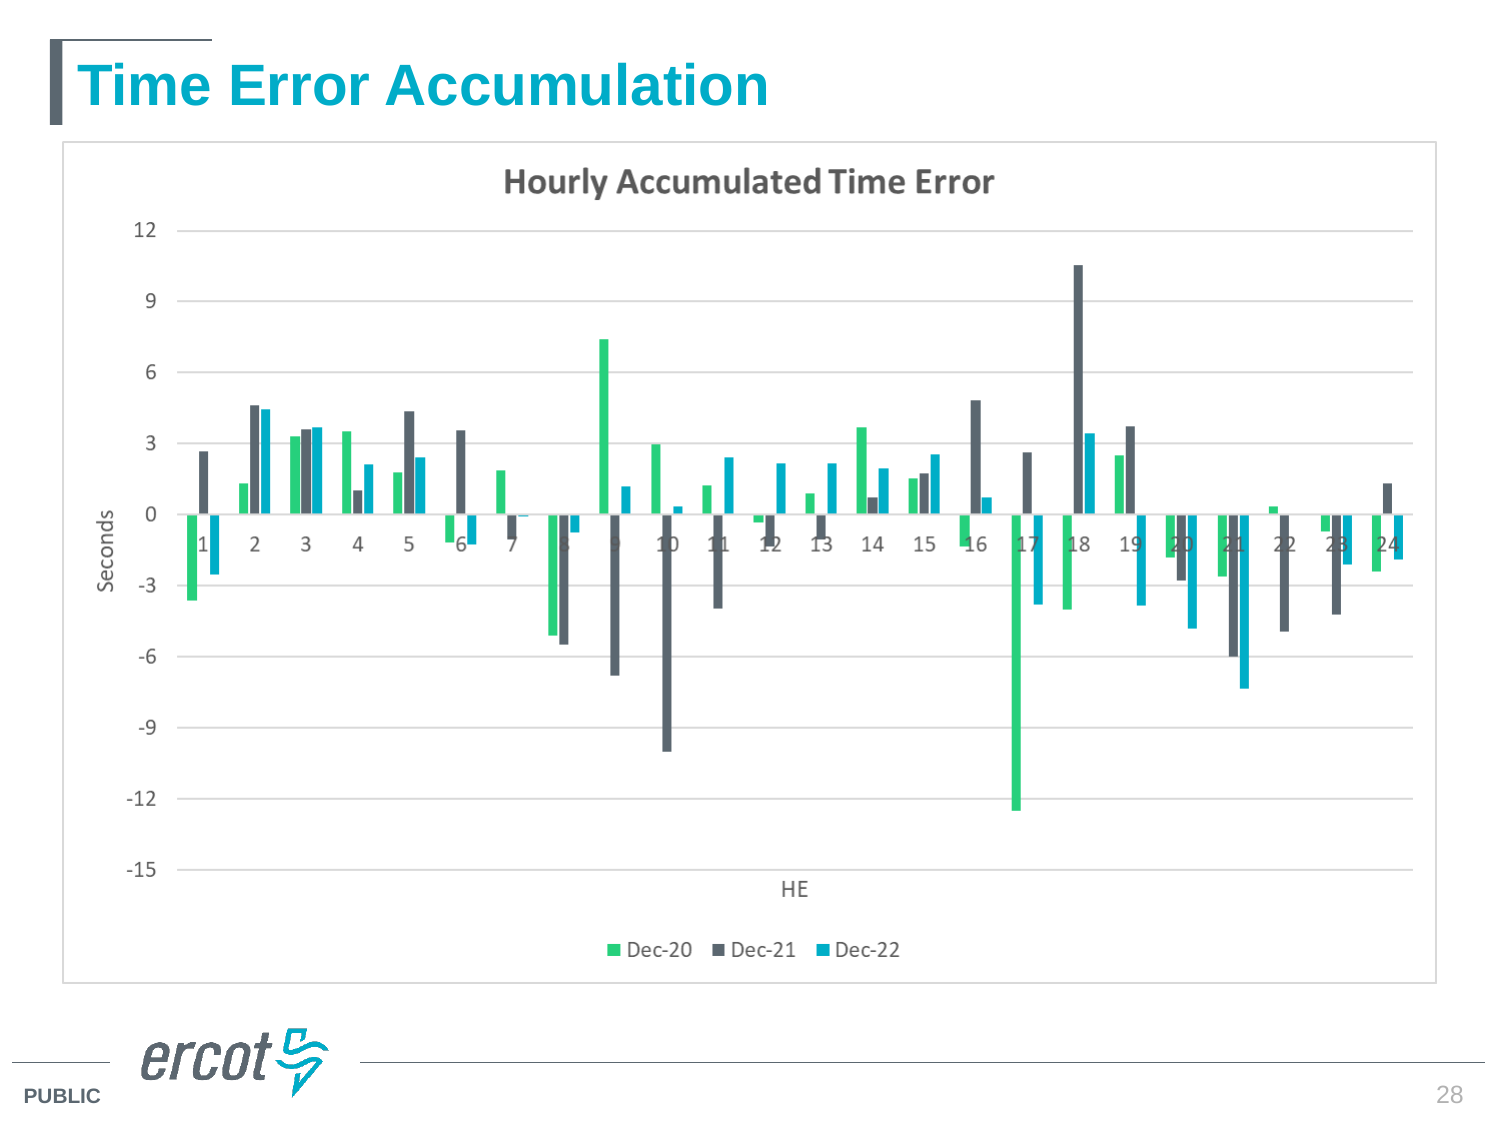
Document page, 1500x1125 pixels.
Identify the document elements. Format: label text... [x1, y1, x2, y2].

picture [137, 1024, 332, 1100]
title Time Error Accumulation [62, 39, 1450, 125]
picture [62, 141, 1438, 984]
slide_number 28 [1412, 1076, 1488, 1112]
